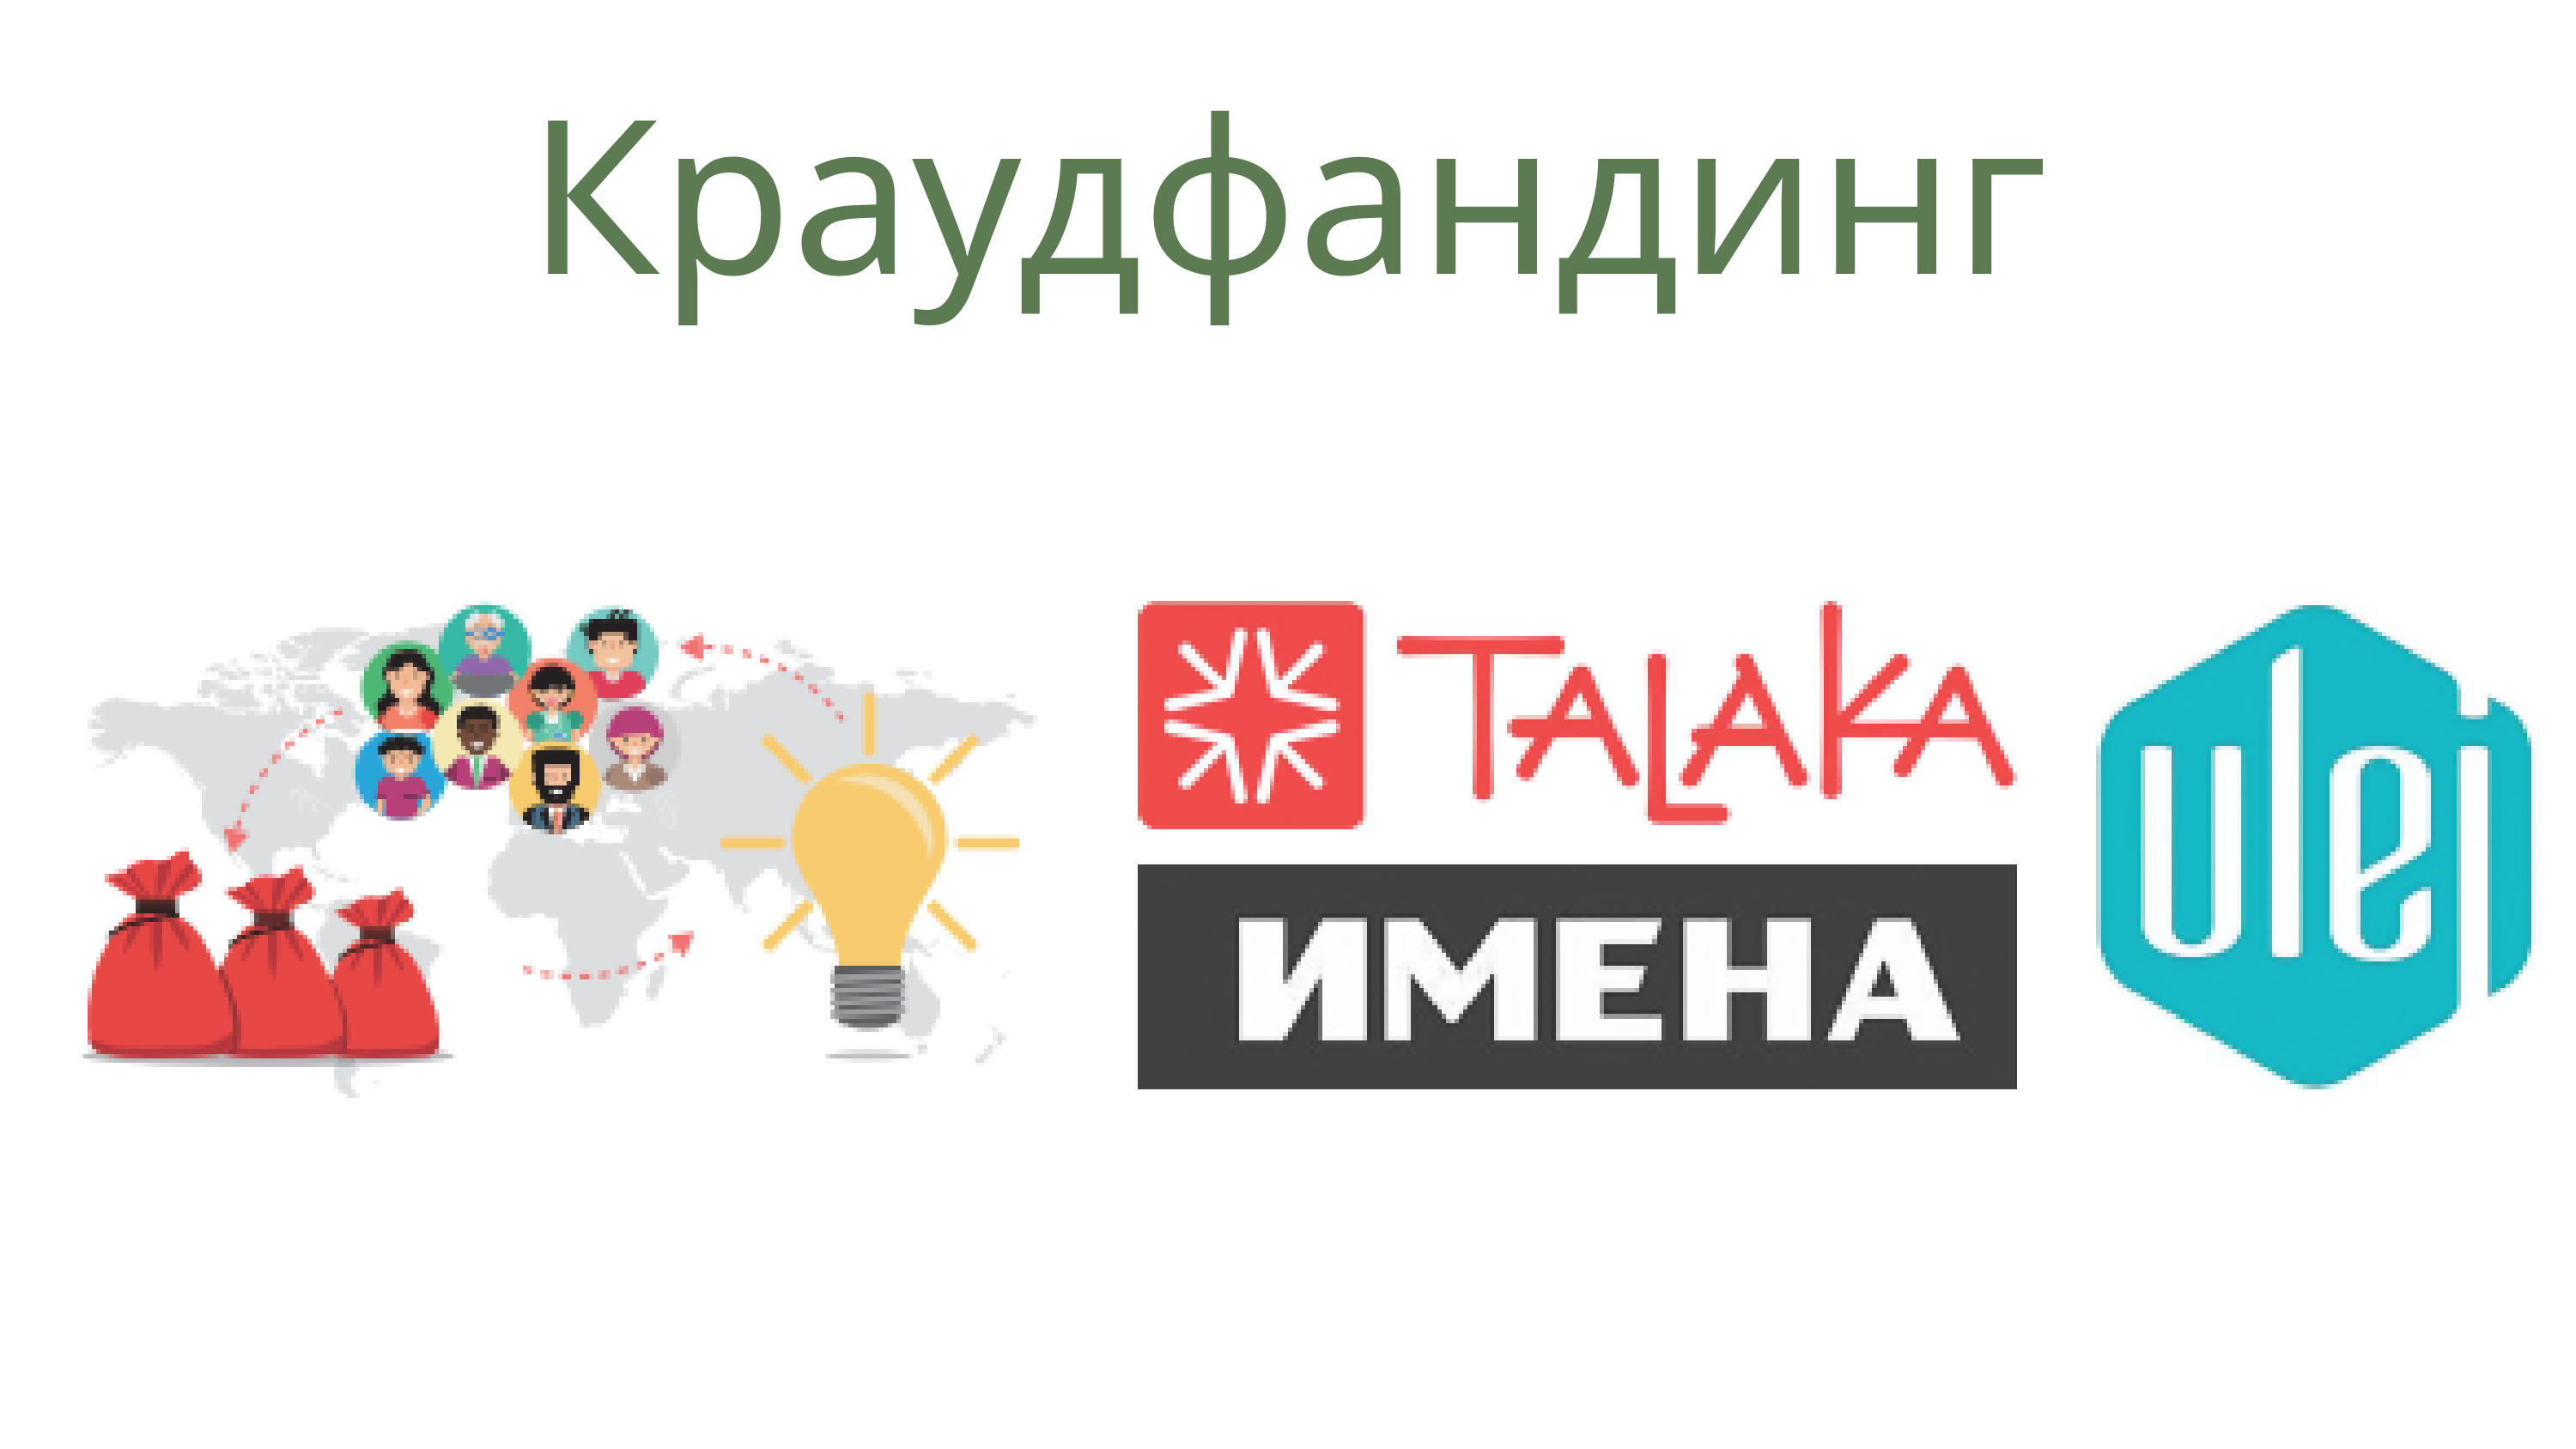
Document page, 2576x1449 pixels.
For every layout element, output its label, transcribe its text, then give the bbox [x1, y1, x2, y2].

picture [0, 561, 2576, 1152]
text_box Краудфандинг [0, 16, 2576, 318]
